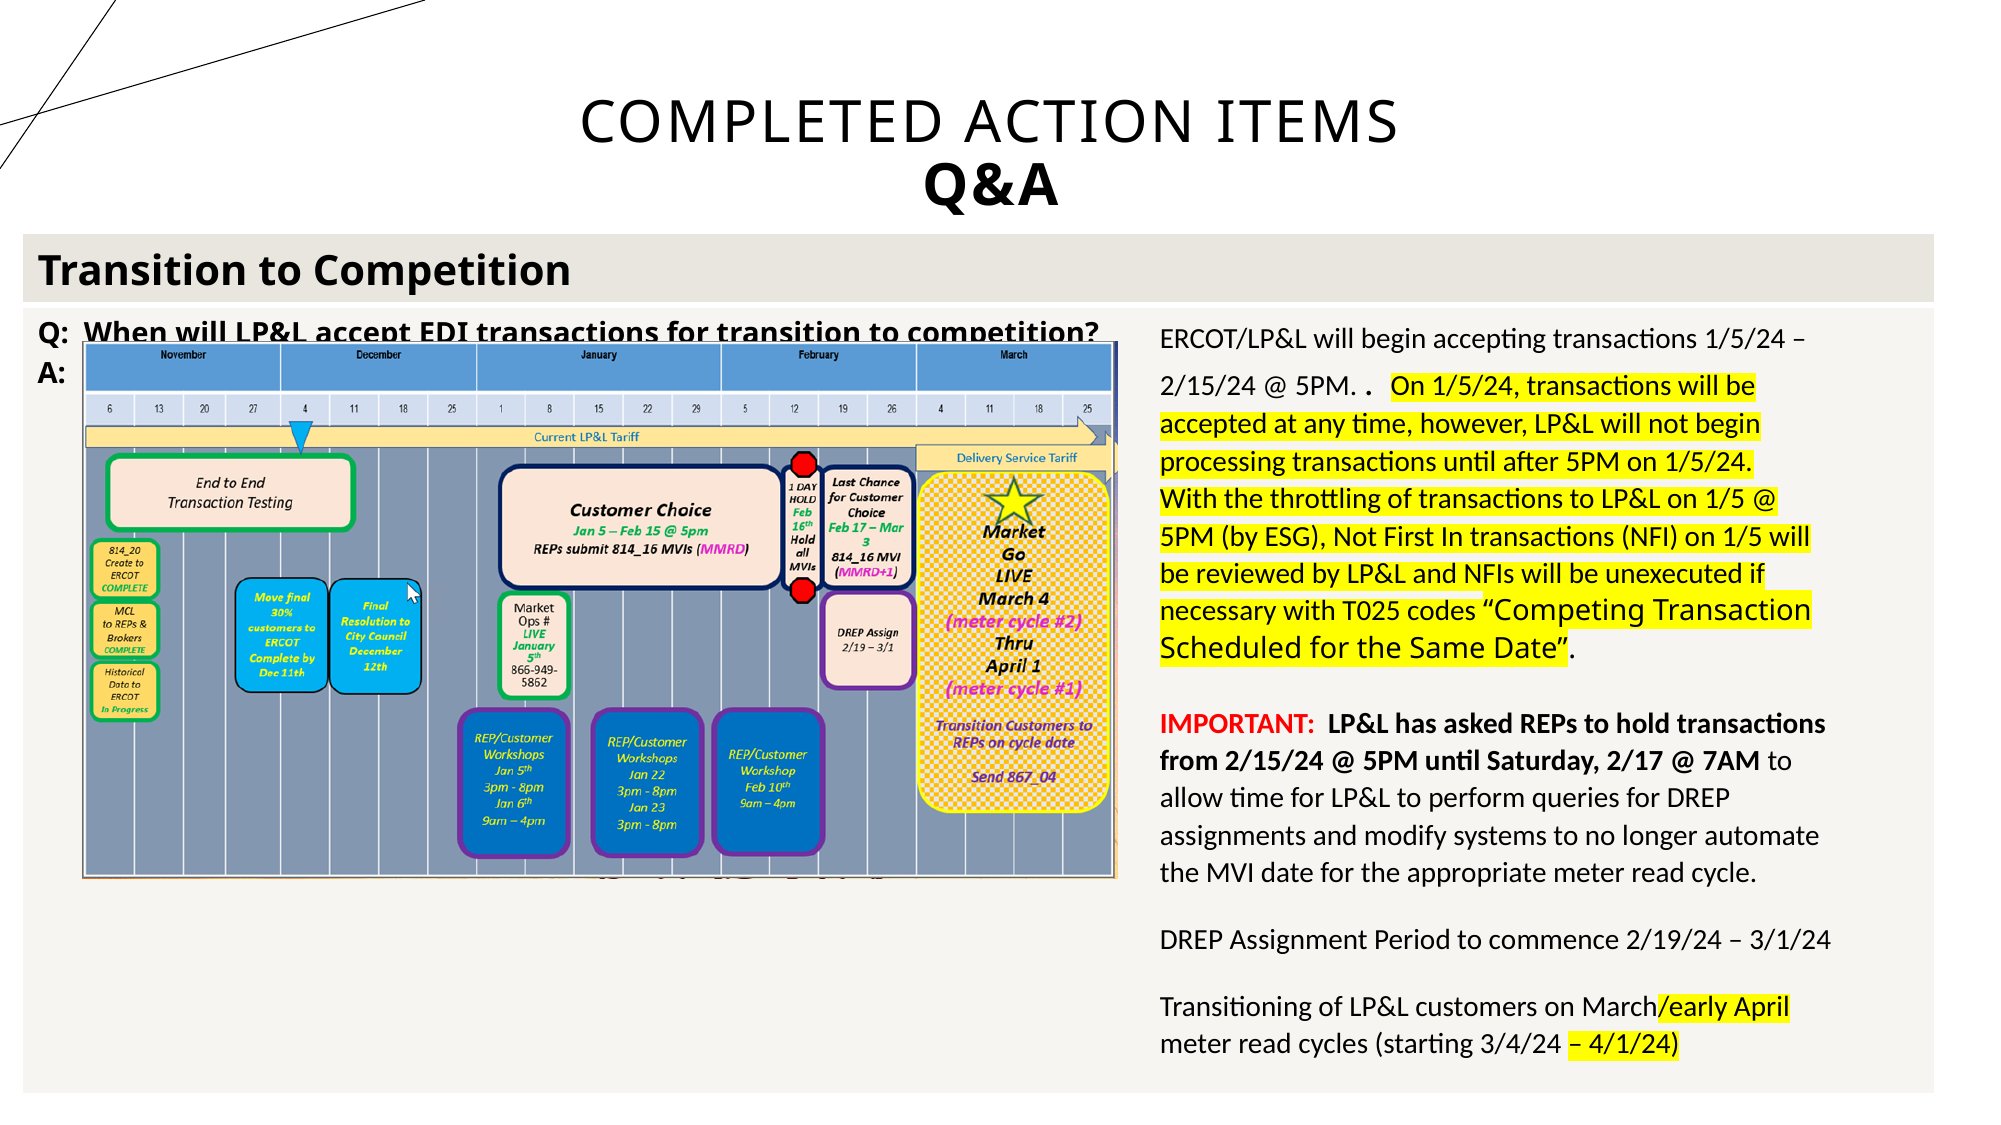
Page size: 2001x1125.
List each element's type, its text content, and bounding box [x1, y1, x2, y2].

title Completed Action Items Q&A [137, 46, 1863, 232]
text_box ERCOT/LP&L will begin accepting transactions 1/5/24 – 2/15/24 @ 5PM. . On 1/5/24, transactions will be accepted at any time, however, LP&L will not begin processing transactions until after 5PM on 1/5/24. With the throttling of transactions to LP&L on 1/5 @ 5PM (by ESG), Not First In transactions (NFI) on 1/5 will be reviewed by LP&L and NFIs will be unexecuted if necessary with T025 codes “Competing Transaction Scheduled for the Same Date”. IMPORTANT: LP&L has asked REPs to hold transactions from 2/15/24 @ 5PM until Saturday, 2/17 @ 7AM to allow time for LP&L to perform queries for DREP assignments and modify systems to no longer automate the MVI date for the appropriate meter read cycle. DREP Assignment Period to commence 2/19/24 – 3/1/24 Transitioning of LP&L customers on March/early April meter read cycles (starting 3/4/24 – 4/1/24) [1145, 309, 1849, 1125]
table_cell Q: When will LP&L accept EDI transactions for transition to competition? A: [23, 308, 1934, 1093]
picture [82, 341, 1118, 879]
table_header Transition to Competition [23, 234, 1934, 302]
